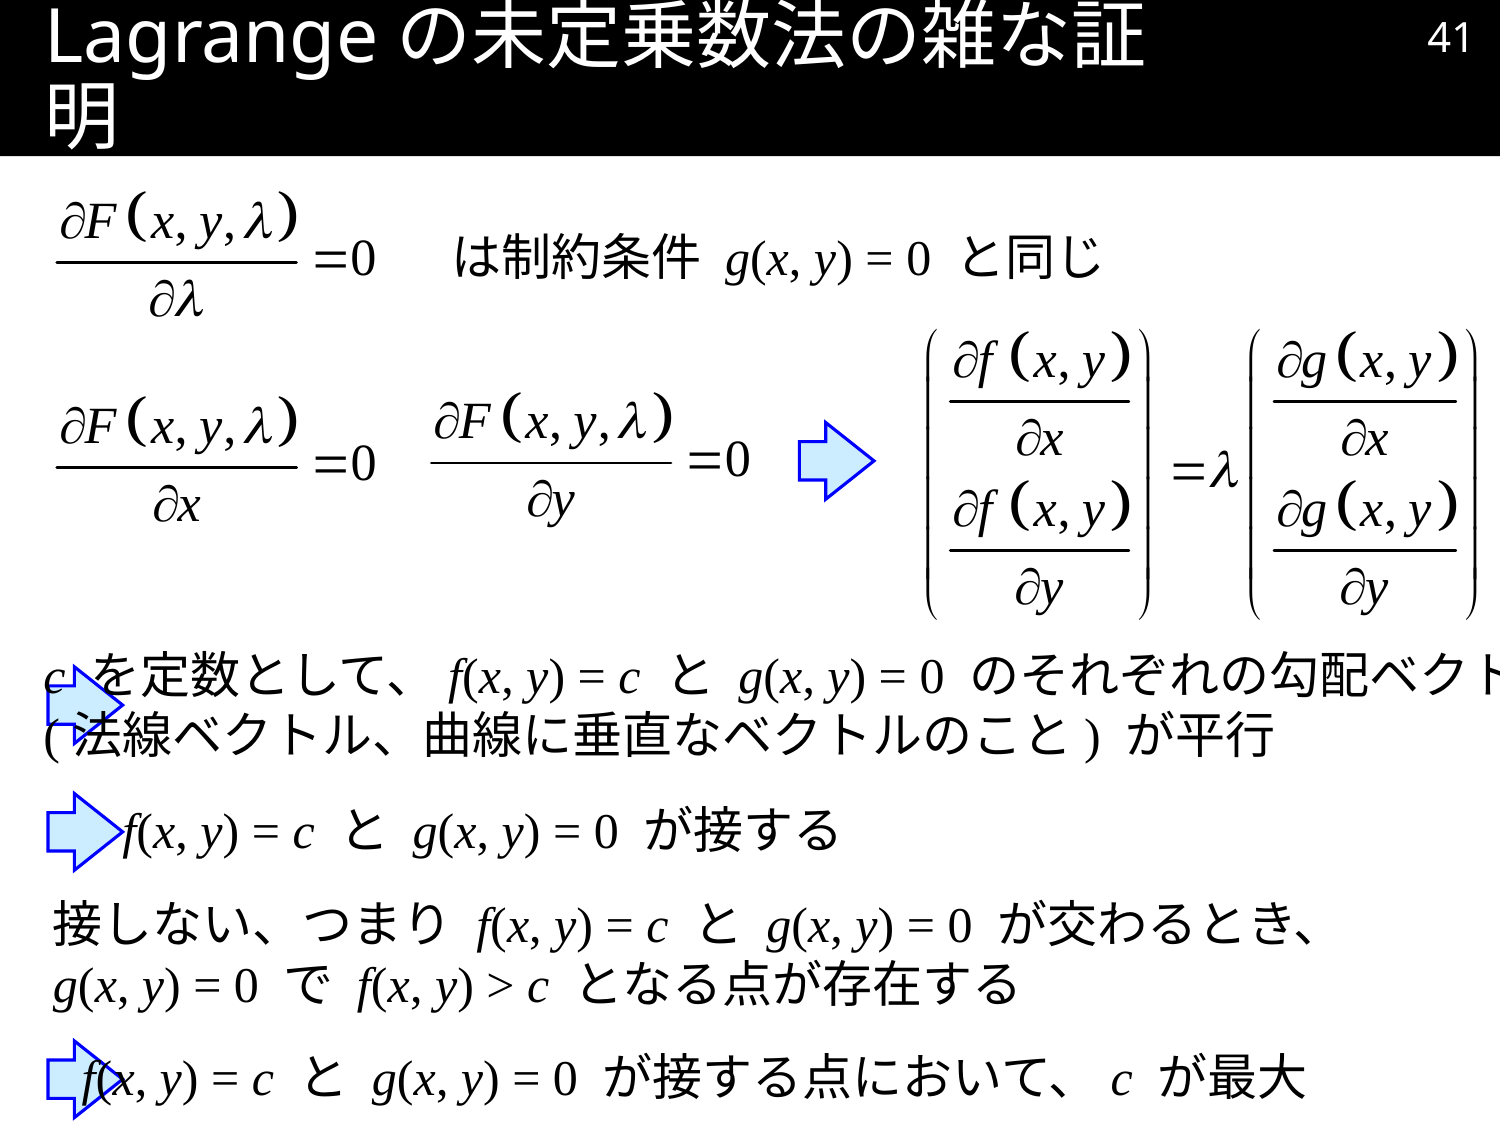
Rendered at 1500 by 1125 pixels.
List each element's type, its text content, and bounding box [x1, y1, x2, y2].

slide_number 40 [1389, 6, 1491, 72]
text_box [798, 421, 875, 501]
text_box 接しない、つまり f(x, y) = c と g(x, y) = 0 が交わるとき、 g(x, y) = 0 で f(x, y) > c となる点が存在する [38, 884, 1359, 1020]
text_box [422, 384, 758, 538]
text_box [47, 1059, 66, 1099]
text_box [48, 388, 384, 533]
text_box [47, 792, 107, 872]
title Lagrangeの未定乗数法の雑な証明 [29, 30, 1197, 128]
text_box f(x, y) = c と g(x, y) = 0 が接する点において、c が最大 [66, 1038, 1323, 1114]
text_box c を定数として、f(x, y) = c と g(x, y) = 0 のそれぞれの勾配ベクトル (法線ベクトル、曲線に垂直なベクトルのこと) が平行 [28, 636, 1500, 772]
text_box は制約条件 g(x, y) = 0 と同じ [436, 217, 1121, 293]
text_box f(x, y) = c と g(x, y) = 0 が接する [107, 791, 859, 866]
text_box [48, 183, 383, 328]
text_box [915, 317, 1491, 632]
